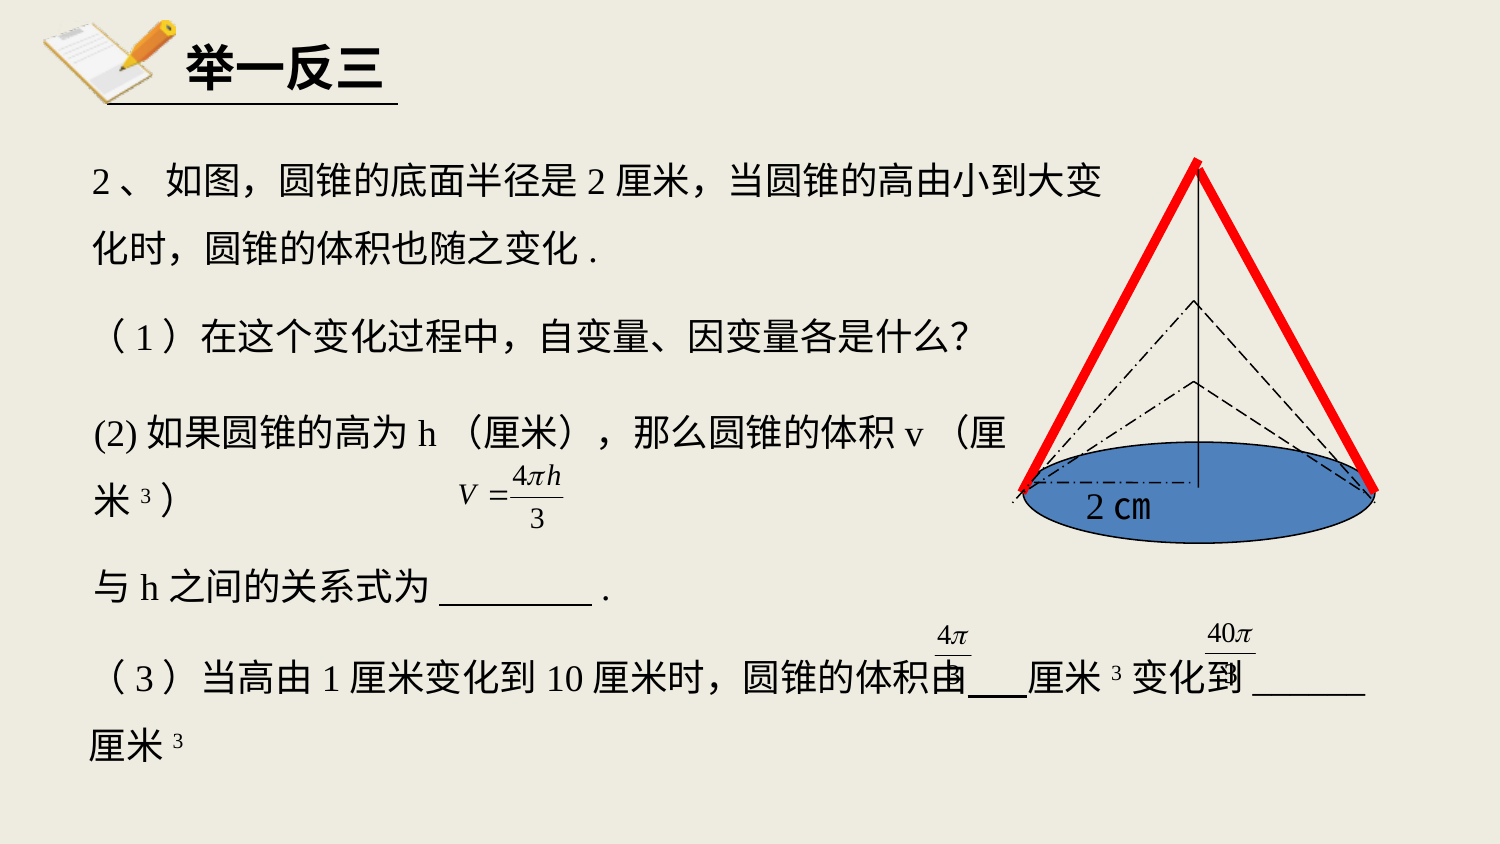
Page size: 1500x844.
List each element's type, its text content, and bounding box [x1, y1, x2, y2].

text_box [1012, 159, 1376, 544]
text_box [454, 456, 572, 537]
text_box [929, 615, 980, 693]
text_box （1）在这个变化过程中，自变量、因变量各是什么？ [73, 282, 995, 365]
text_box （3）当高由1厘米变化到10厘米时，圆锥的体积由 厘米3变化到______厘米3 [73, 624, 1424, 775]
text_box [1199, 614, 1263, 691]
text_box 2、 如图，圆锥的底面半径是2厘米，当圆锥的高由小到大变化时，圆锥的体积也随之变化. [77, 127, 1140, 278]
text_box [43, 19, 402, 105]
text_box (2)如果圆锥的高为h（厘米），那么圆锥的体积v（厘米3） 与h之间的关系式为 . [79, 379, 1030, 616]
